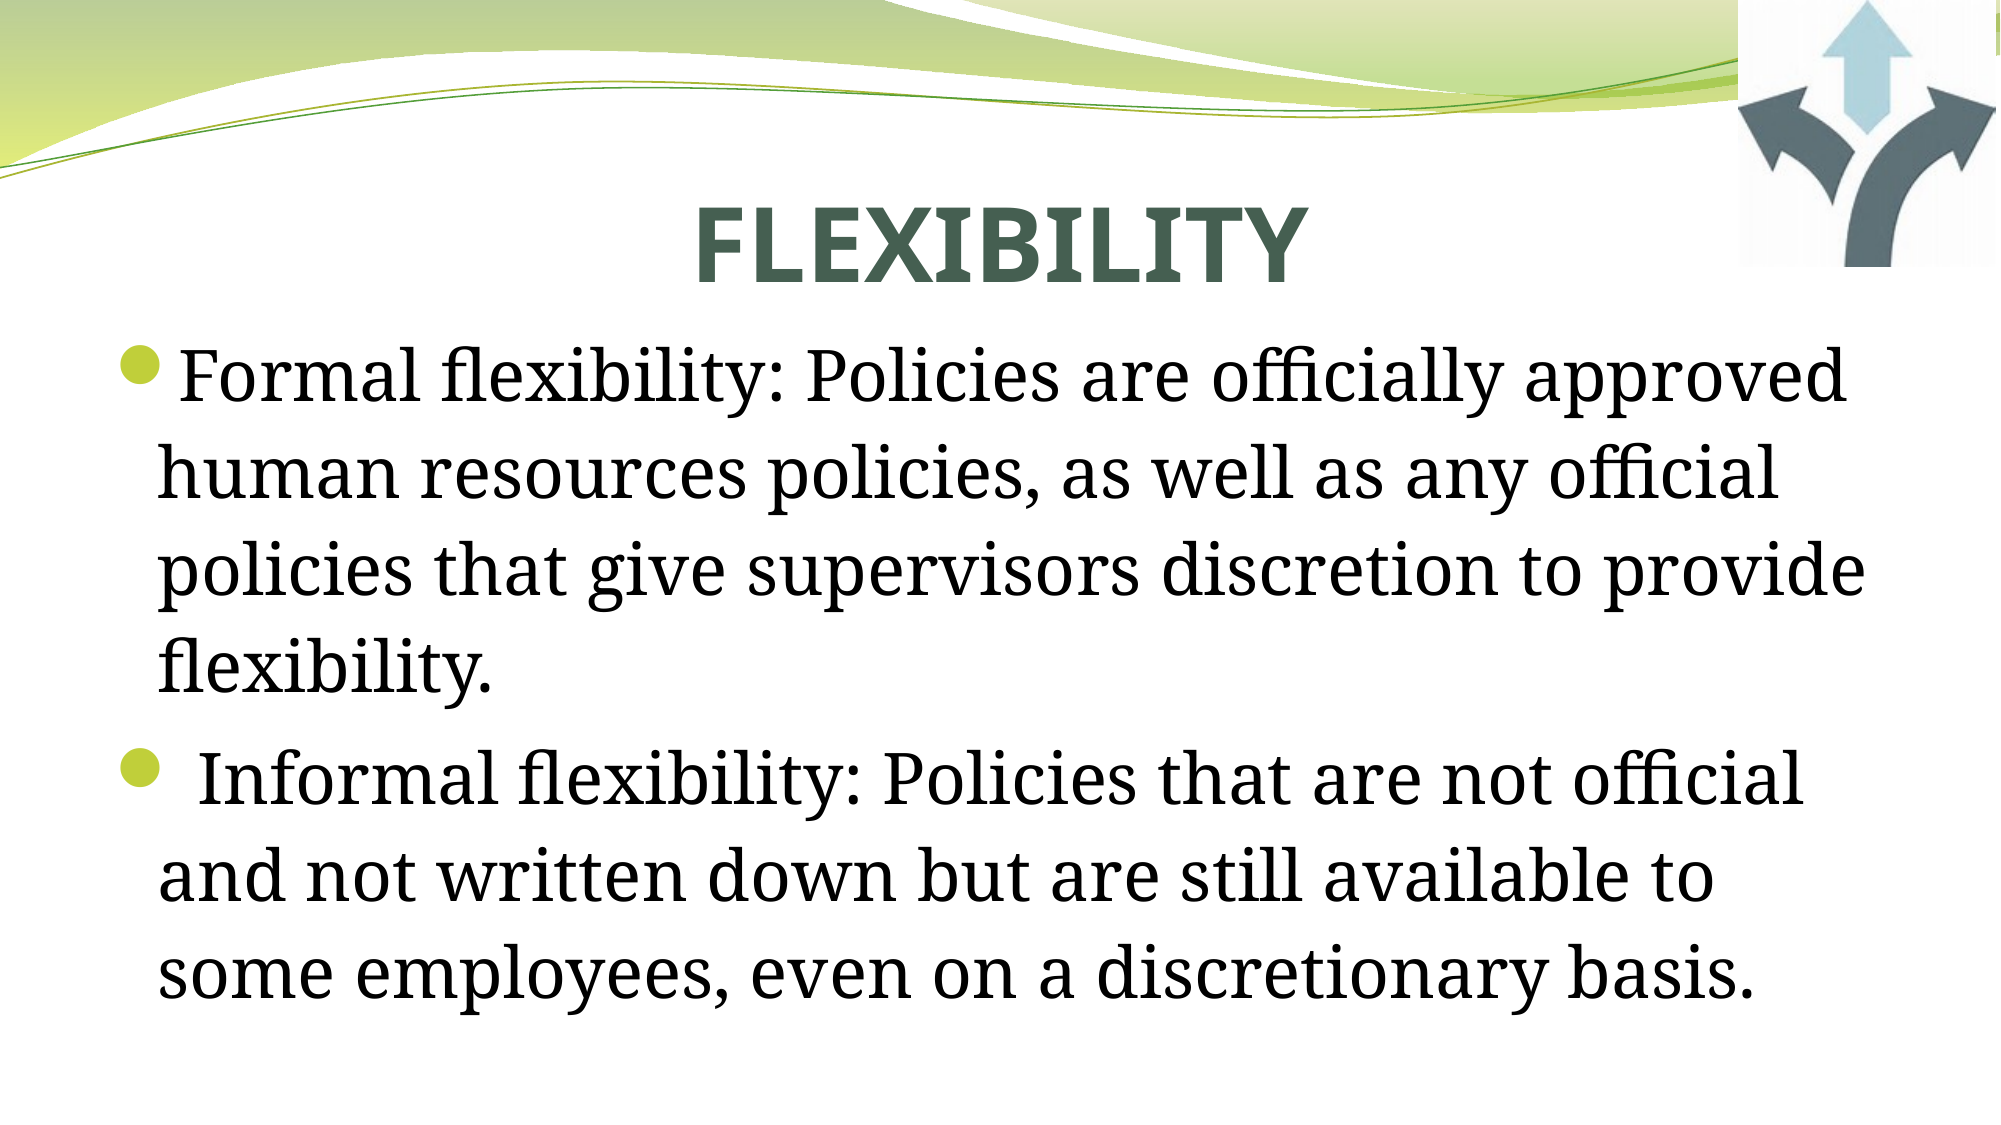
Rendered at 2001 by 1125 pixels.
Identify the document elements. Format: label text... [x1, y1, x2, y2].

picture [1737, 0, 1996, 267]
list Formal flexibility: Policies are officially approved human resources policies, as well as any official policies that give supervisors discretion to provide flexibility. Informal flexibility: Policies that are not official and not written down but are still available to some employees, even on a discretionary basis. [99, 317, 1900, 1038]
title FLEXIBILITY [99, 115, 1900, 303]
